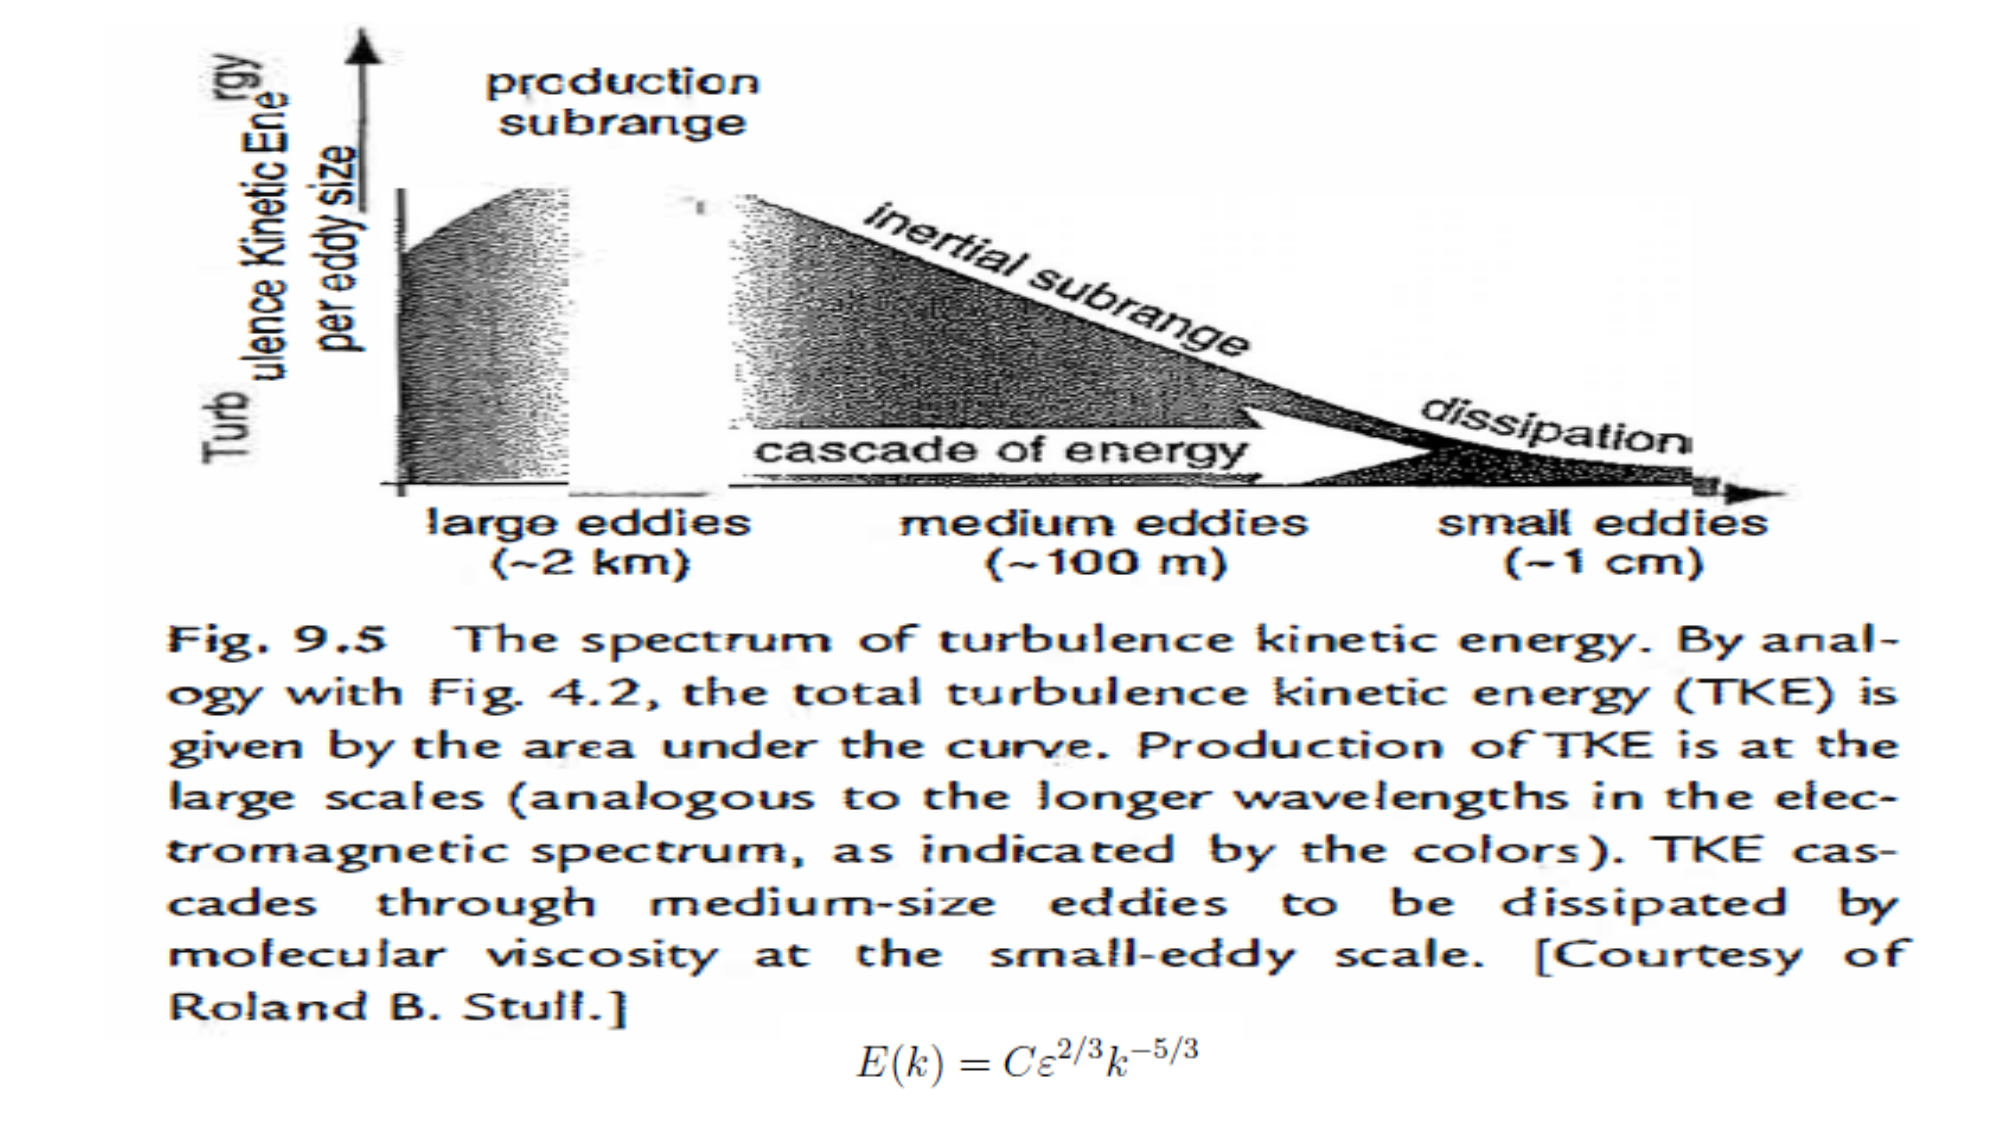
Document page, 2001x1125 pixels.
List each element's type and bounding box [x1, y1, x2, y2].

picture [104, 21, 1920, 1110]
